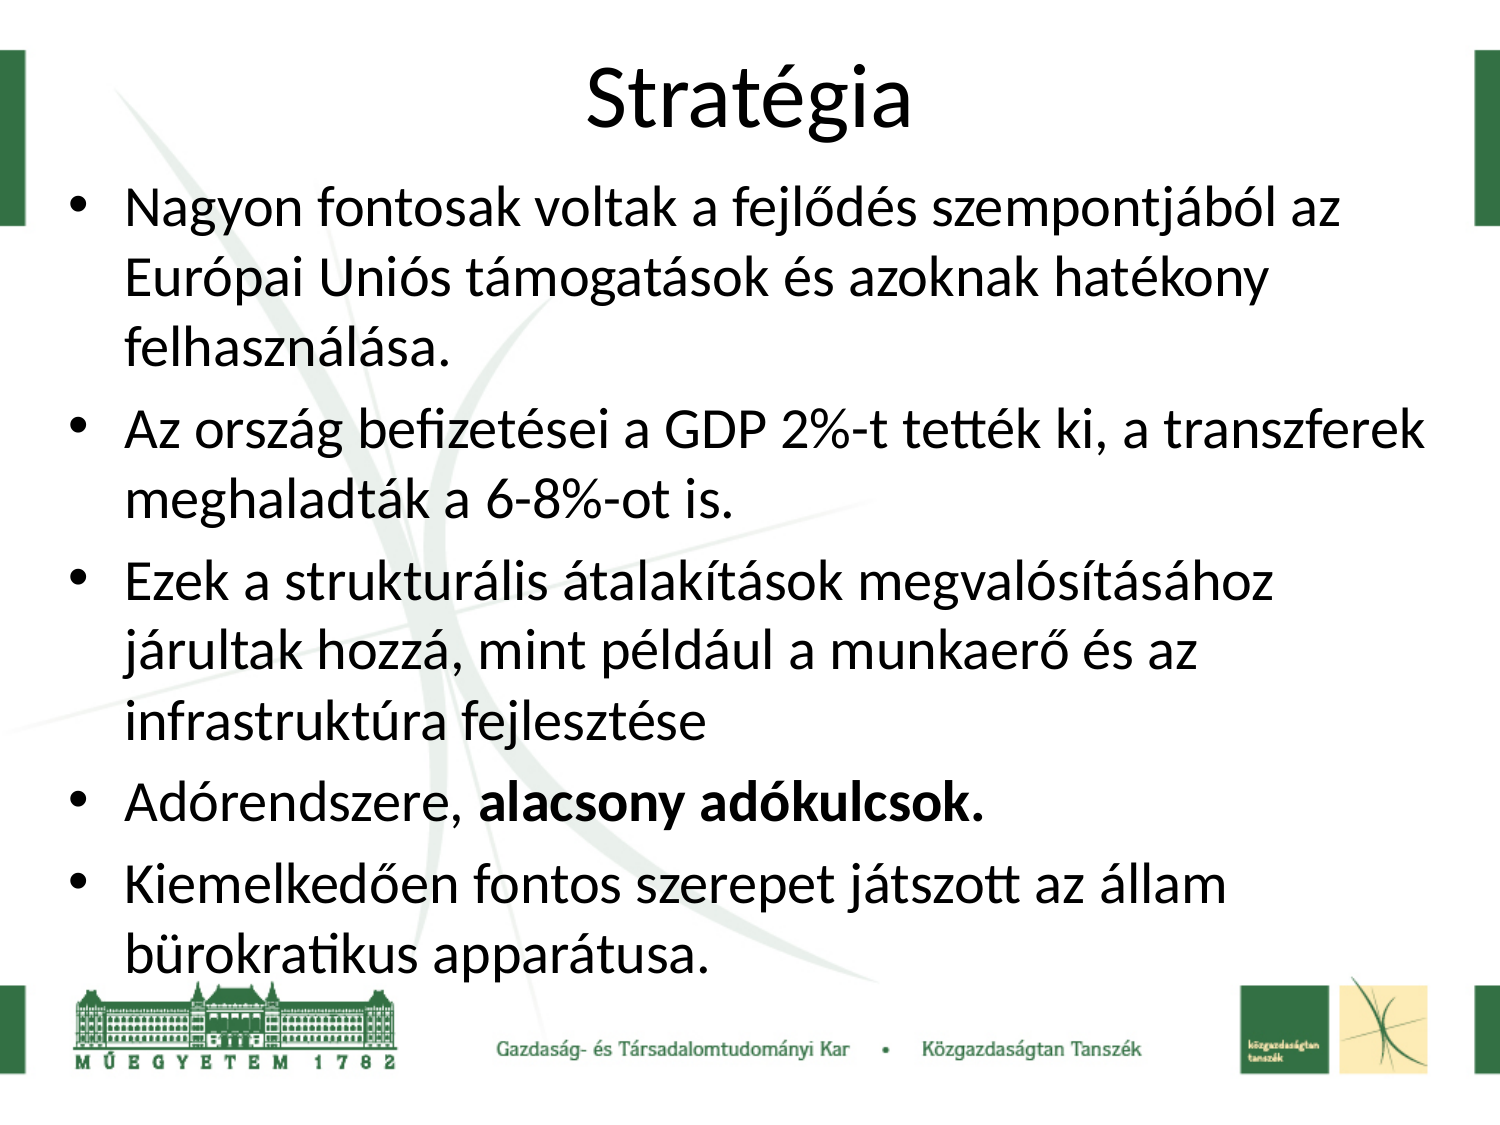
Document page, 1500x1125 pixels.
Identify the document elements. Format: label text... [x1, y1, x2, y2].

list Nagyon fontosak voltak a fejlődés szempontjából az Európai Uniós támogatások és azoknak hatékony felhasználása. Az ország befizetései a GDP 2%-t tették ki, a transzferek meghaladták a 6-8%-ot is. Ezek a strukturális átalakítások megvalósításához járultak hozzá, mint például a munkaerő és az infrastruktúra fejlesztése Adórendszere, alacsony adókulcsok. Kiemelkedően fontos szerepet játszott az állam bürokratikus apparátusa. [52, 160, 1448, 994]
title Stratégia [74, 44, 1426, 138]
picture [0, 0, 1500, 1125]
